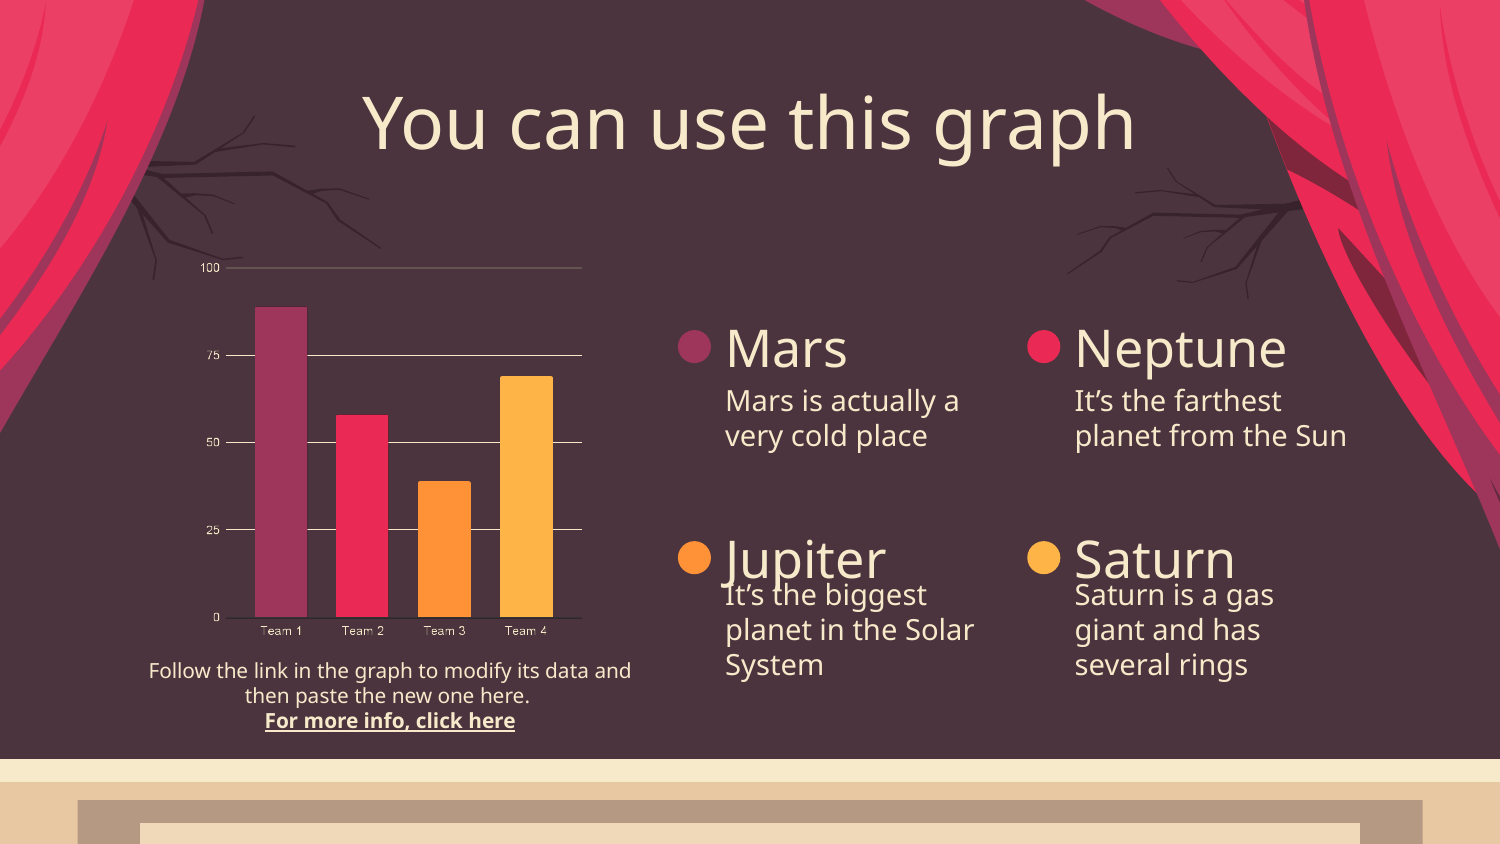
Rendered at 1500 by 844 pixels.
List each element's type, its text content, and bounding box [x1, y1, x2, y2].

text_box Mars is actually a very cold place [710, 377, 1014, 458]
text_box Neptune [1059, 303, 1364, 377]
text_box Follow the link in the graph to modify its data and then paste the new one here. For more info, click here [125, 668, 655, 725]
text_box Saturn [1059, 514, 1364, 588]
text_box Mars [710, 303, 1014, 377]
text_box [1028, 330, 1060, 363]
text_box [1028, 541, 1060, 574]
text_box Jupiter [710, 514, 1014, 588]
text_box [678, 541, 711, 574]
text_box It’s the farthest planet from the Sun [1059, 377, 1364, 458]
text_box [678, 330, 711, 363]
text_box It’s the biggest planet in the Solar System [710, 588, 1014, 669]
text_box Saturn is a gas giant and has several rings [1059, 588, 1364, 669]
picture [178, 238, 602, 659]
title You can use this graph [255, 72, 1245, 167]
